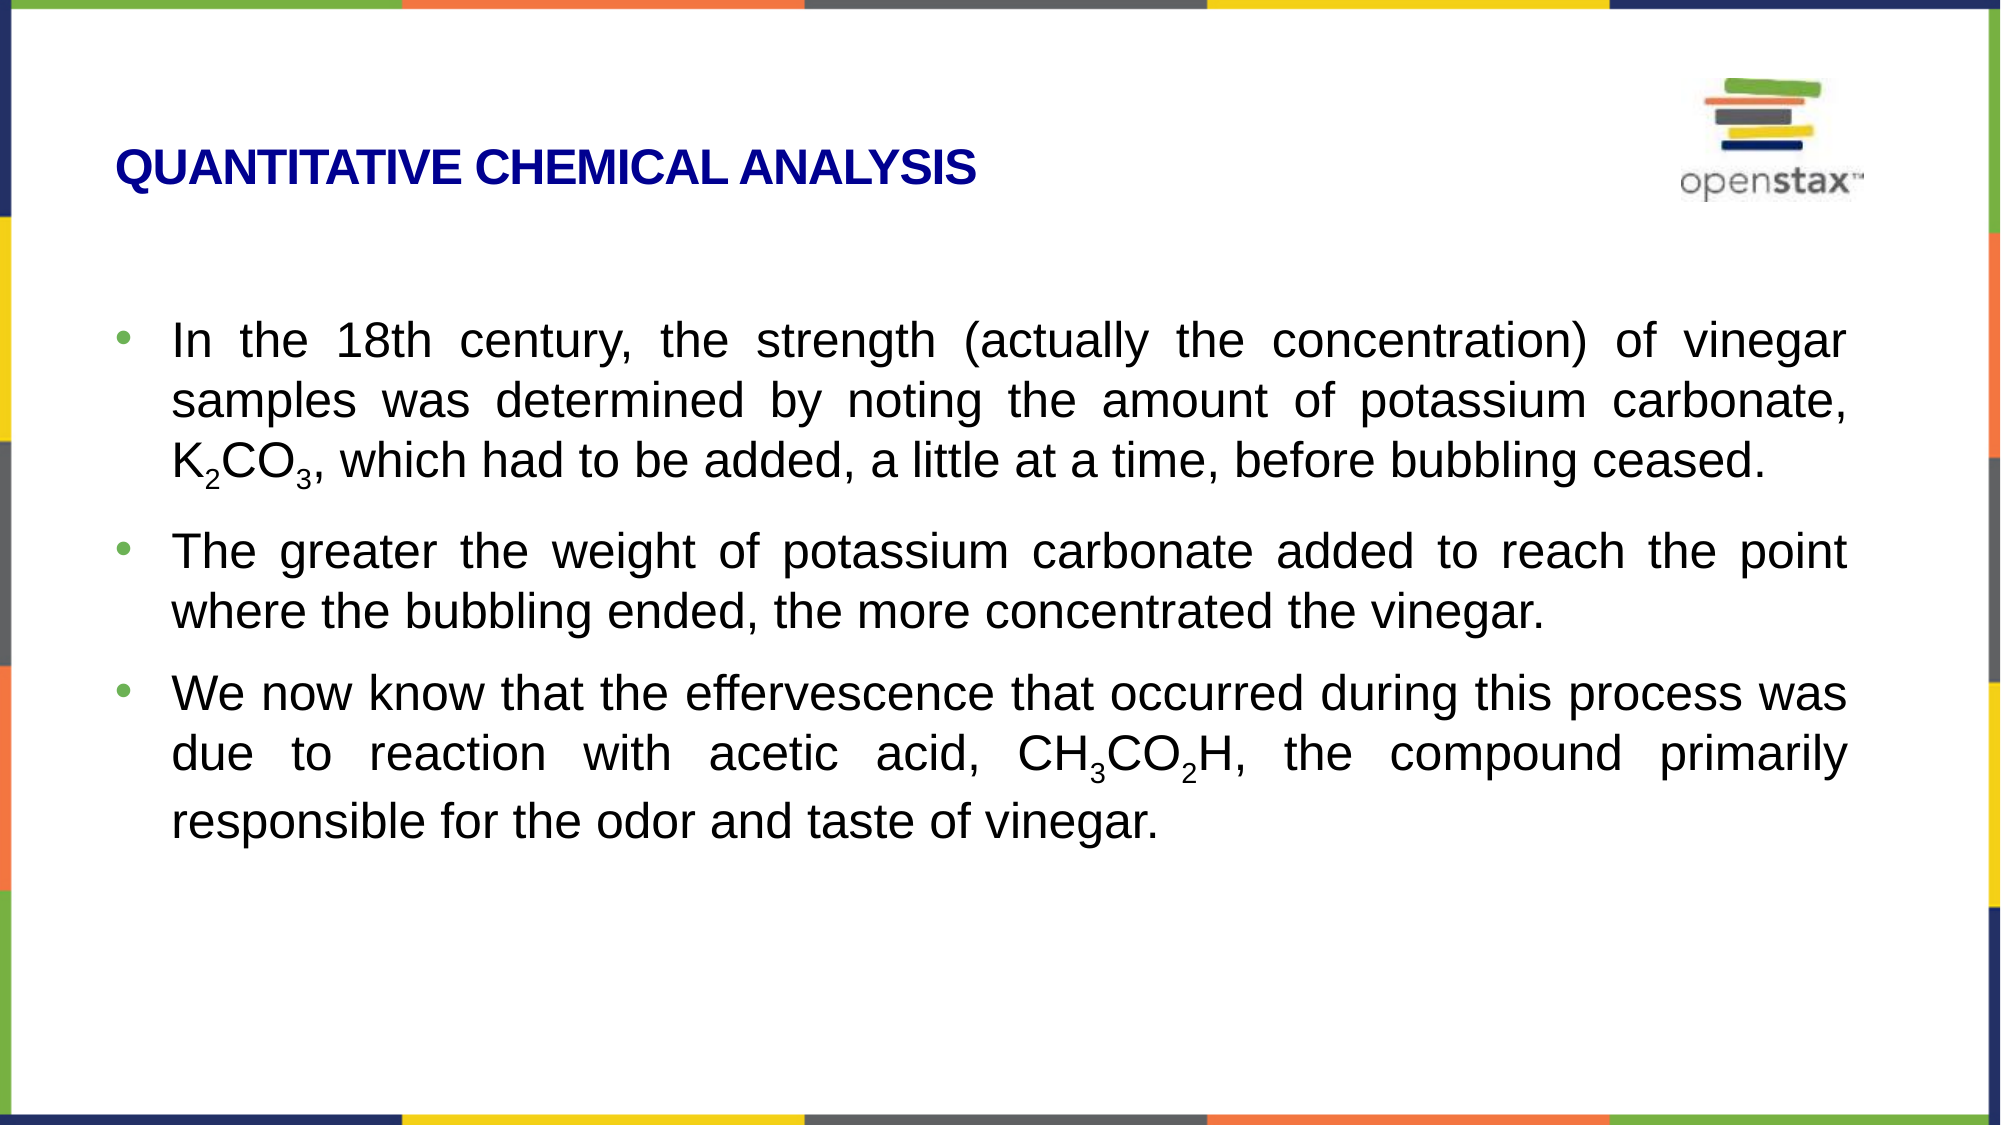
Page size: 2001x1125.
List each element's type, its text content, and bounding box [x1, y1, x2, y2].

picture [0, 0, 2001, 1125]
list In the 18th century, the strength (actually the concentration) of vinegar samples was determined by noting the amount of potassium carbonate, K2CO3, which had to be added, a little at a time, before bubbling ceased. The greater the weight of potassium carbonate added to reach the point where the bubbling ended, the more concentrated the vinegar. We now know that the effervescence that occurred during this process was due to reaction with acetic acid, CH3CO2H, the compound primarily responsible for the odor and taste of vinegar. [99, 299, 1864, 907]
title quantitative chemical analysis [99, 93, 1003, 202]
